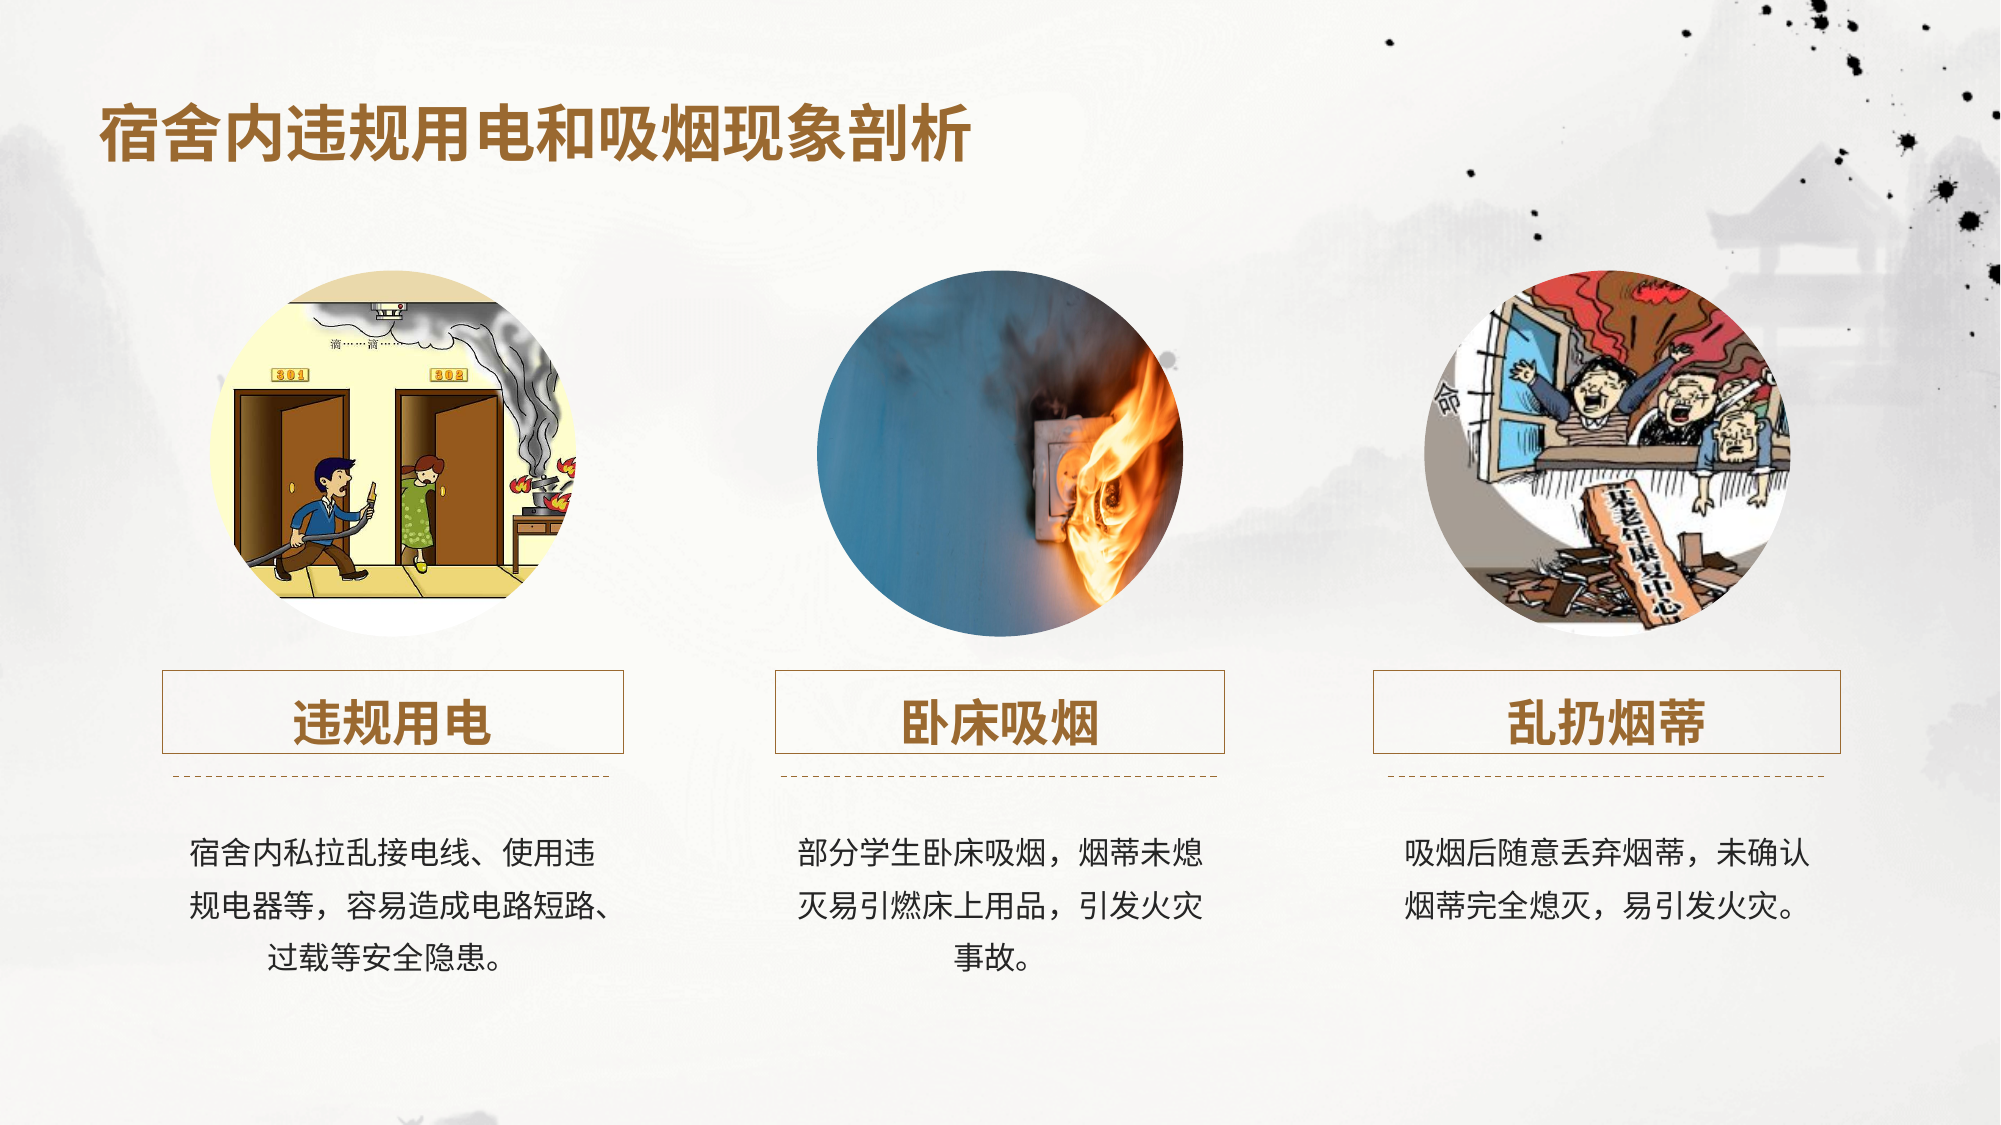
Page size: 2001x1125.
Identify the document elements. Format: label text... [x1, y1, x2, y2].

text_box 违规用电 [162, 670, 624, 754]
text_box 部分学生卧床吸烟，烟蒂未熄灭易引燃床上用品，引发火灾事故。 [773, 809, 1228, 997]
text_box 吸烟后随意丢弃烟蒂，未确认烟蒂完全熄灭，易引发火灾。 [1373, 809, 1842, 997]
picture [0, 0, 2001, 1125]
text_box 乱扔烟蒂 [1373, 670, 1841, 754]
text_box 宿舍内违规用电和吸烟现象剖析 [78, 43, 1922, 189]
text_box 卧床吸烟 [775, 670, 1225, 754]
text_box 宿舍内私拉乱接电线、使用违规电器等，容易造成电路短路、过载等安全隐患。 [162, 809, 624, 997]
